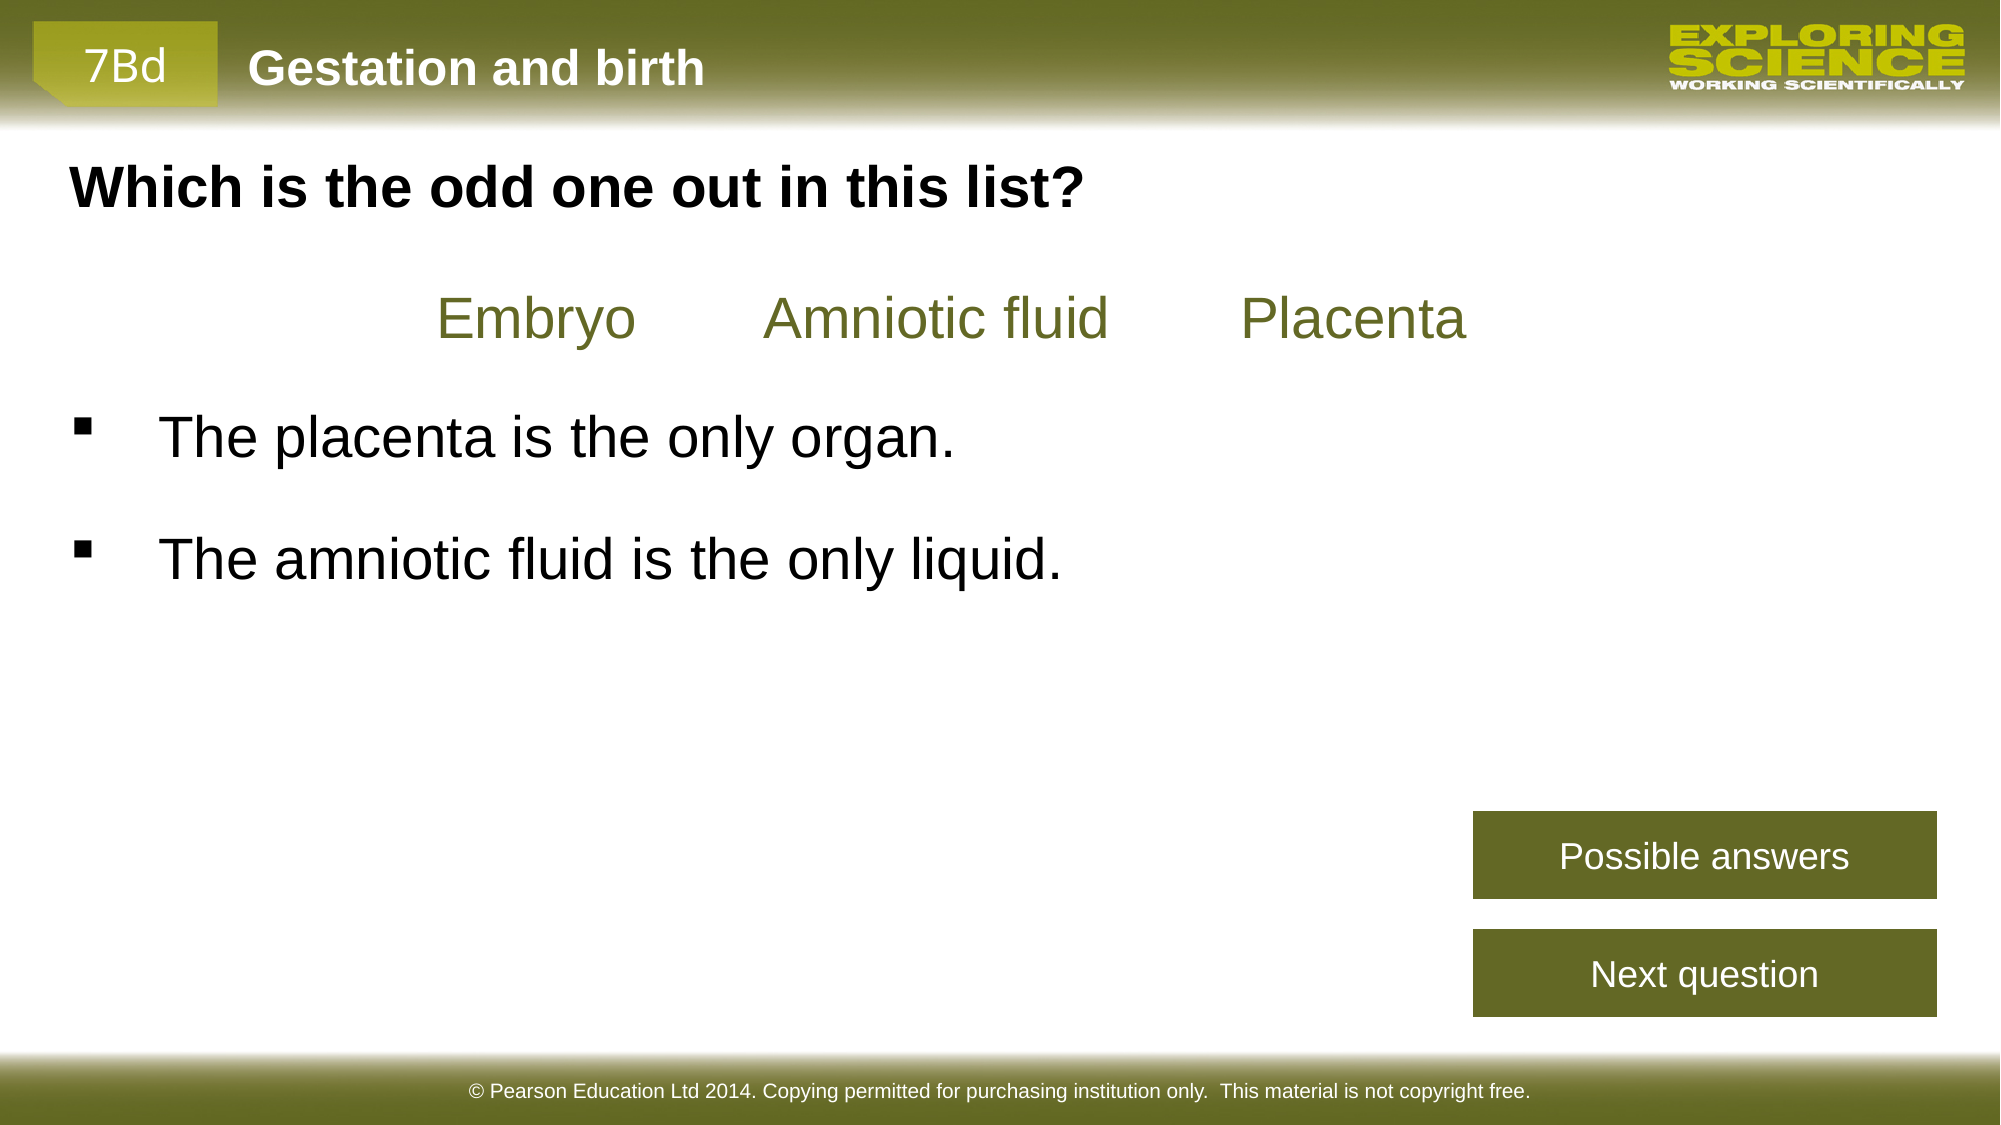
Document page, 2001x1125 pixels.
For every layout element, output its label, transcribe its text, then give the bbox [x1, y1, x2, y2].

text_box © Pearson Education Ltd 2014. Copying permitted for purchasing institution only. This material is not copyright free. [102, 1070, 1898, 1118]
text_box Embryo Amniotic fluid Placenta [54, 273, 1850, 392]
picture [0, 0, 2000, 132]
text_box The placenta is the only organ. The amniotic fluid is the only liquid. [54, 392, 1850, 864]
text_box Next question [1472, 928, 1937, 1017]
picture [0, 1049, 2000, 1125]
title Which is the odd one out in this list? [54, 125, 1855, 244]
text_box Possible answers [1472, 810, 1937, 899]
